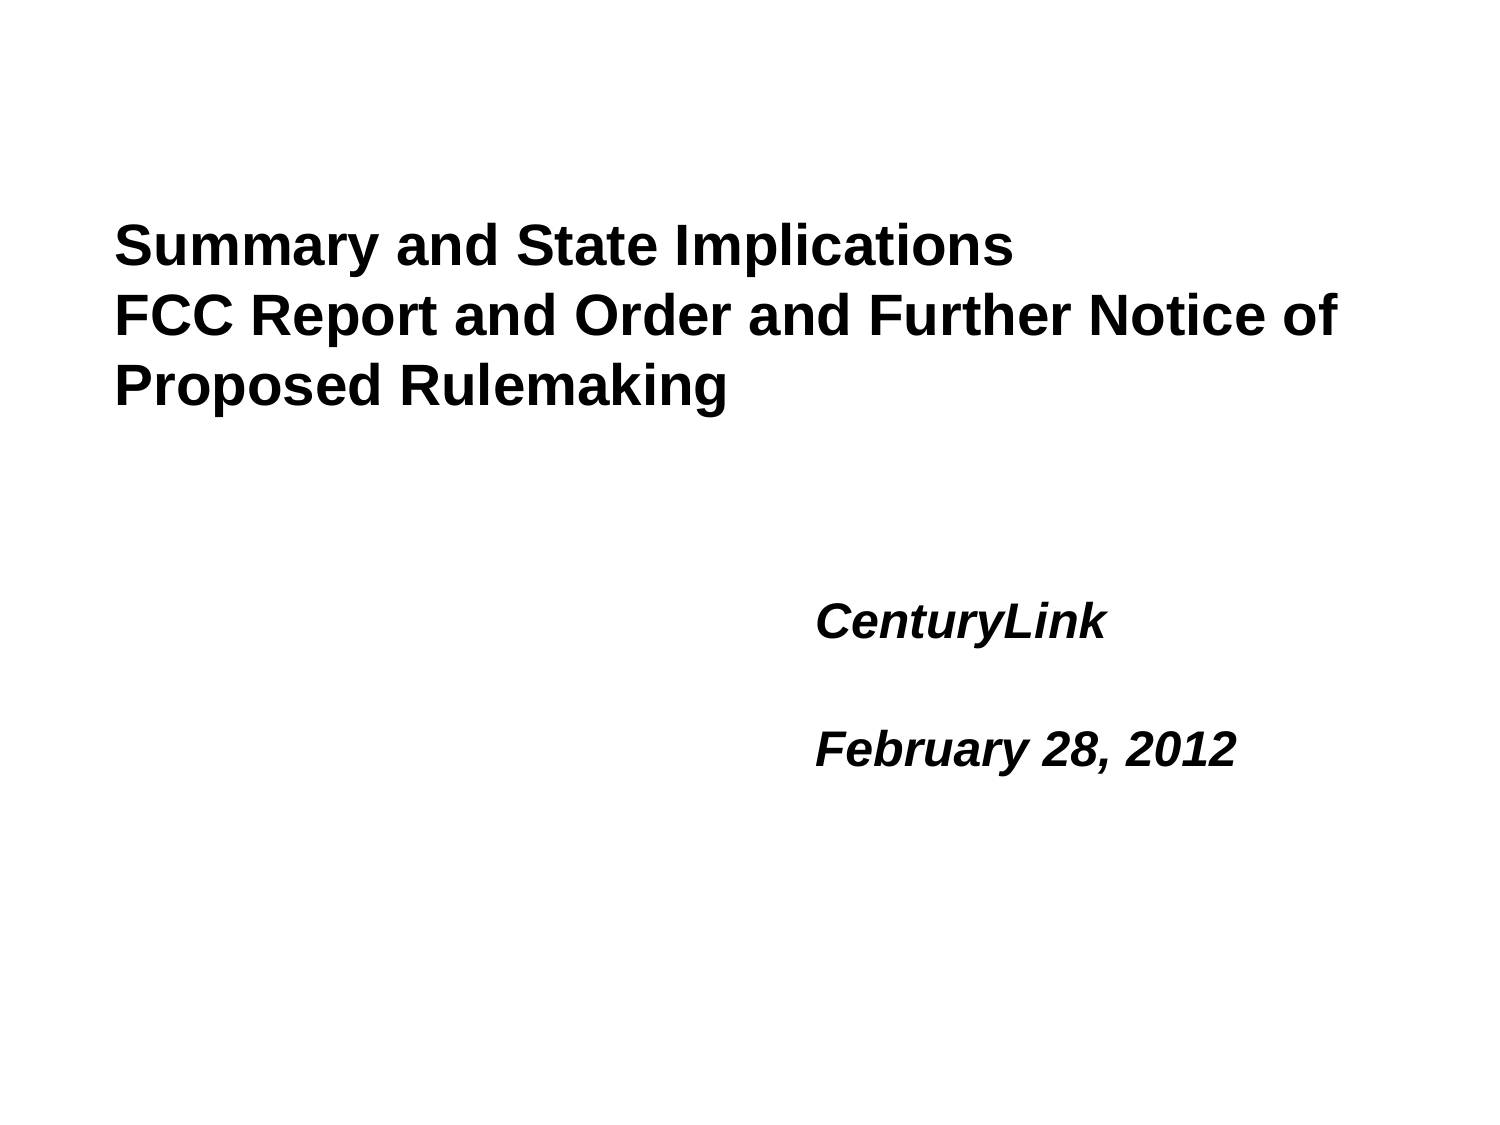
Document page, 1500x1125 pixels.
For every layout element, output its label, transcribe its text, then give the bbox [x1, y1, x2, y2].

title Summary and State Implications FCC Report and Order and Further Notice of Proposed Rulemaking [99, 199, 1429, 513]
subtitle CenturyLink February 28, 2012 [799, 587, 1338, 876]
